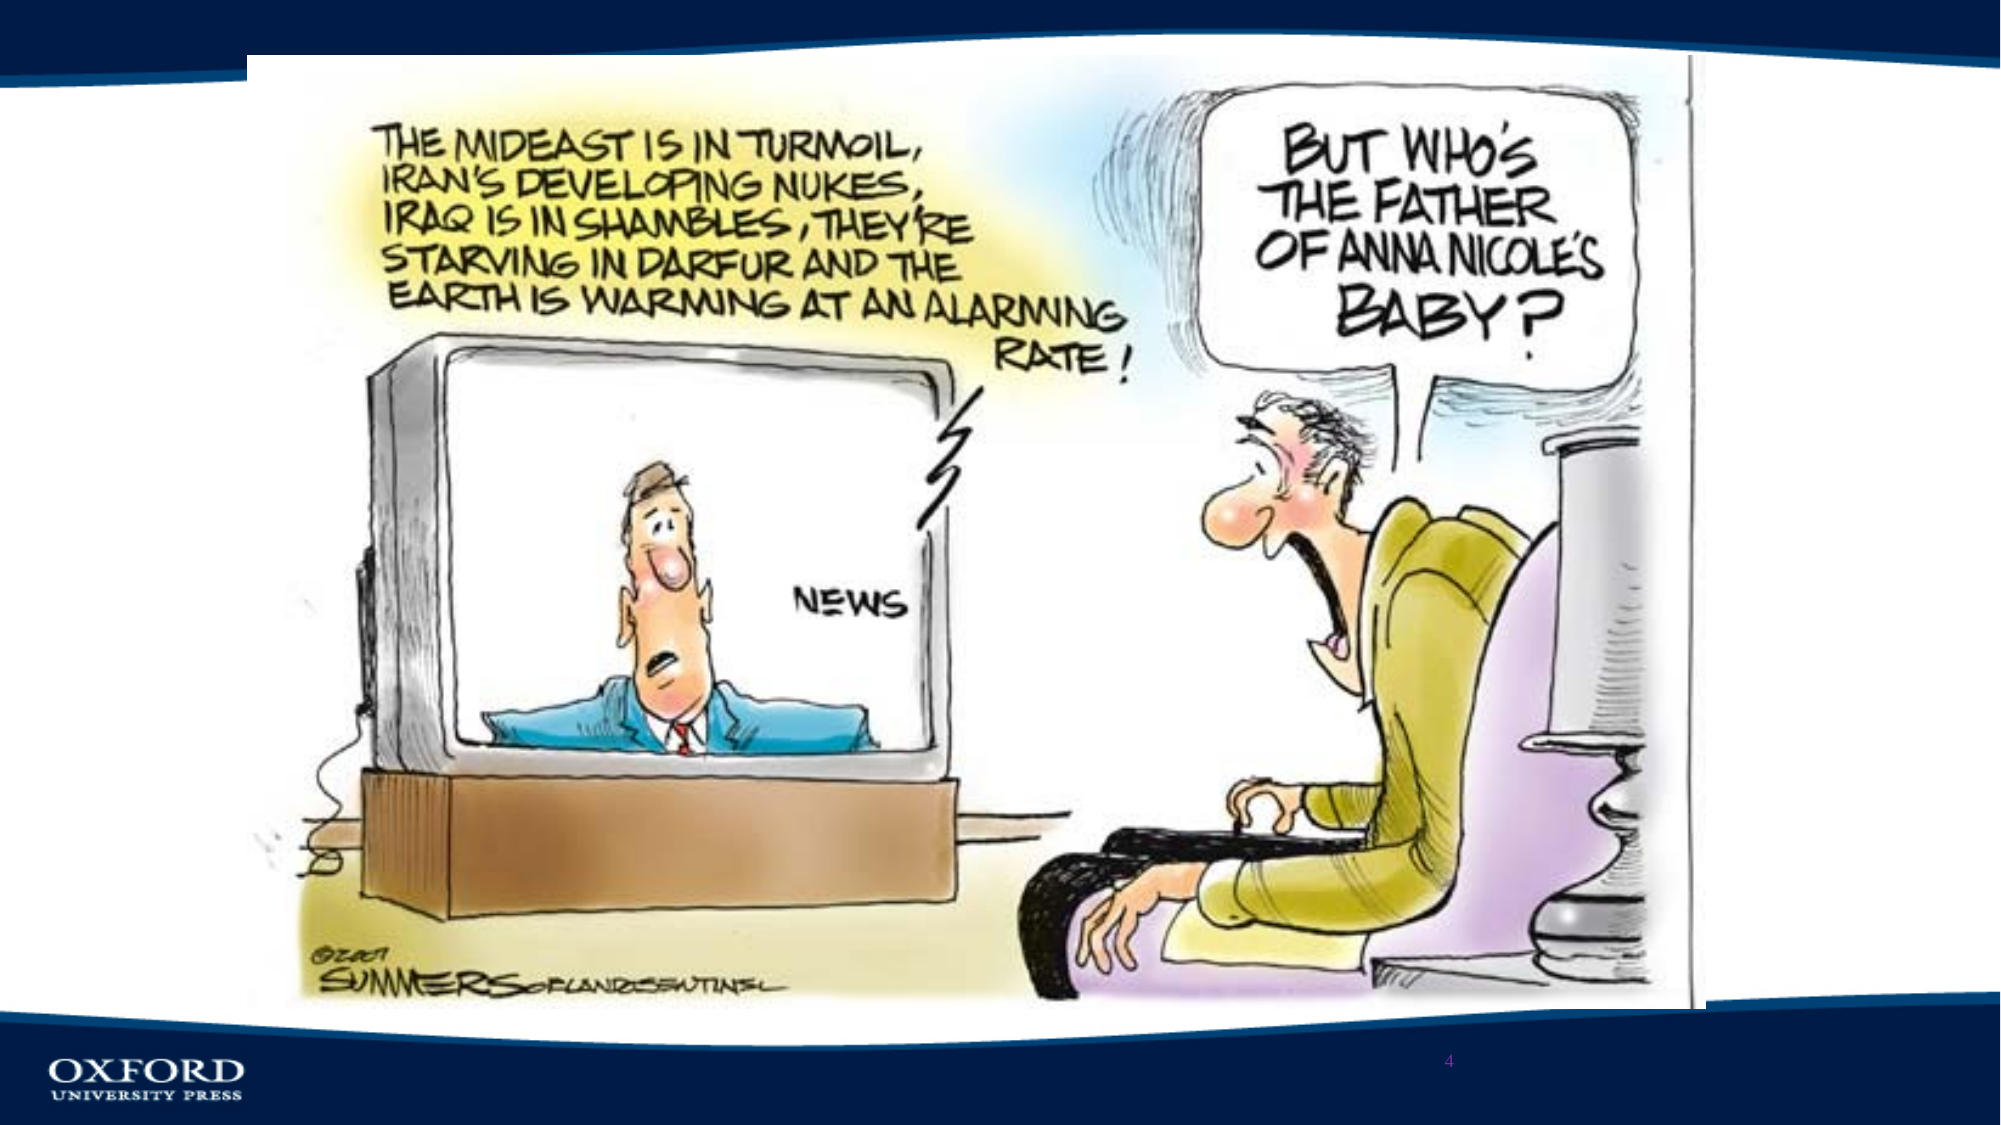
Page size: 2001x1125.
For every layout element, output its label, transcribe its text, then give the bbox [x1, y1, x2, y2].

slide_number 4 [1433, 1042, 1900, 1103]
picture [0, 0, 2001, 1125]
